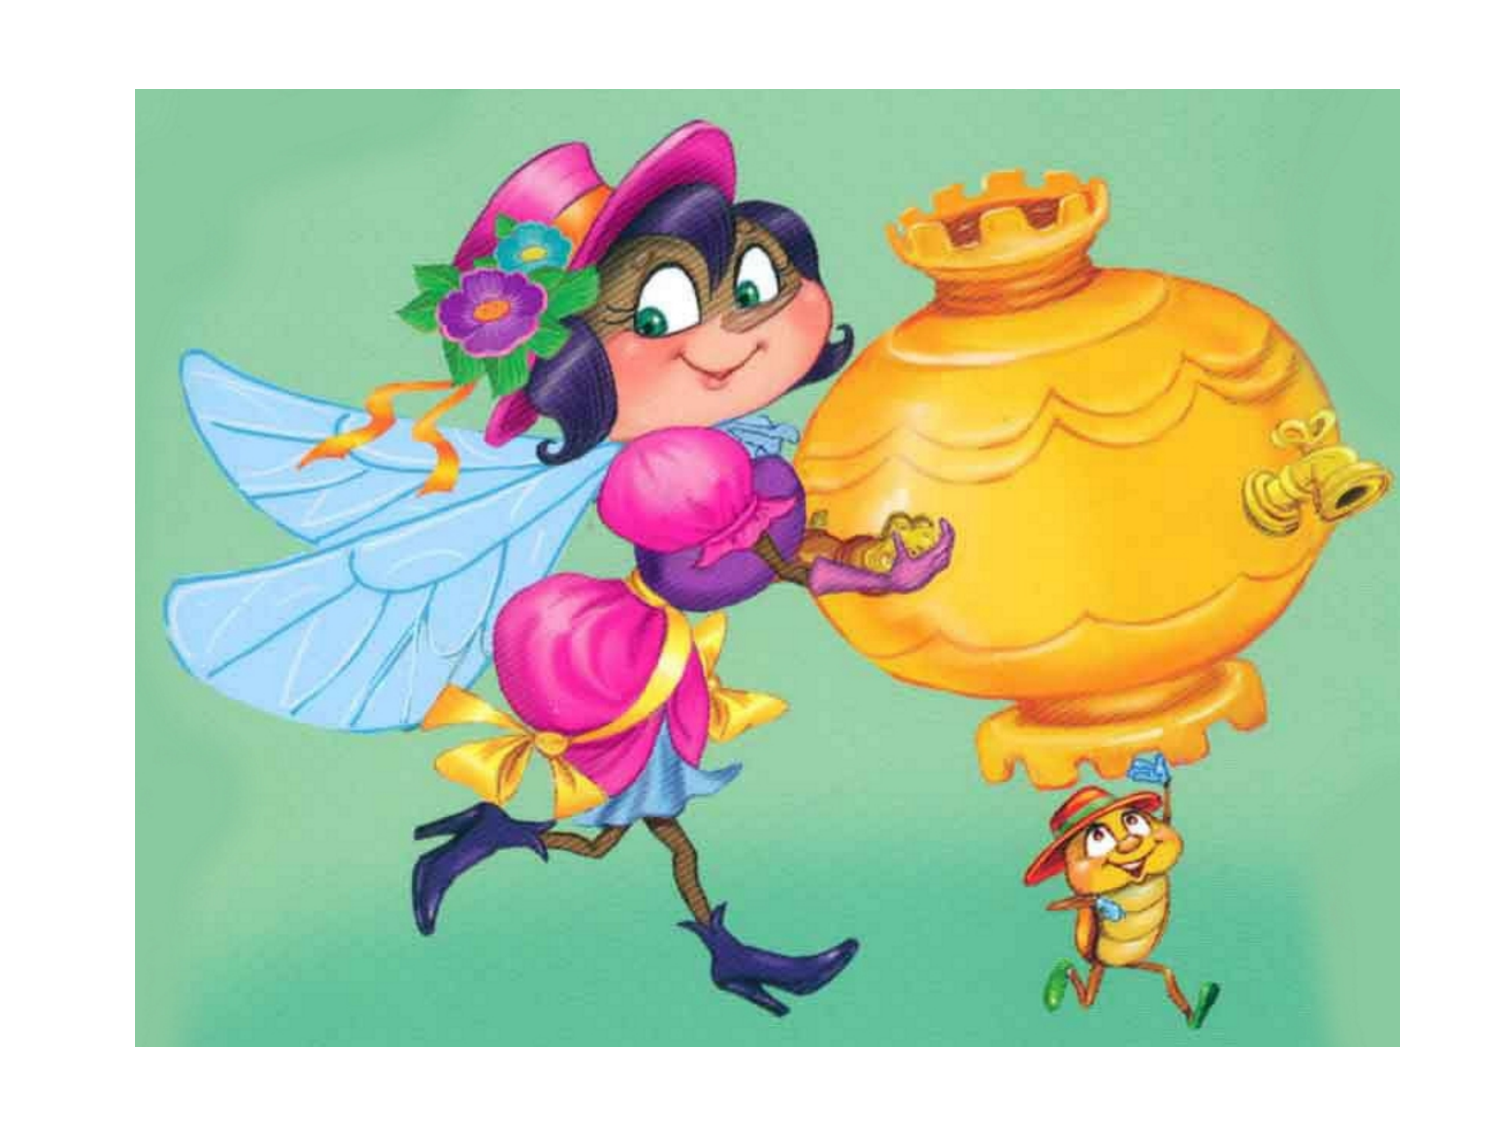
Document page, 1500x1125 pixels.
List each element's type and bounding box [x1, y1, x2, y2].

picture [135, 89, 1400, 1047]
